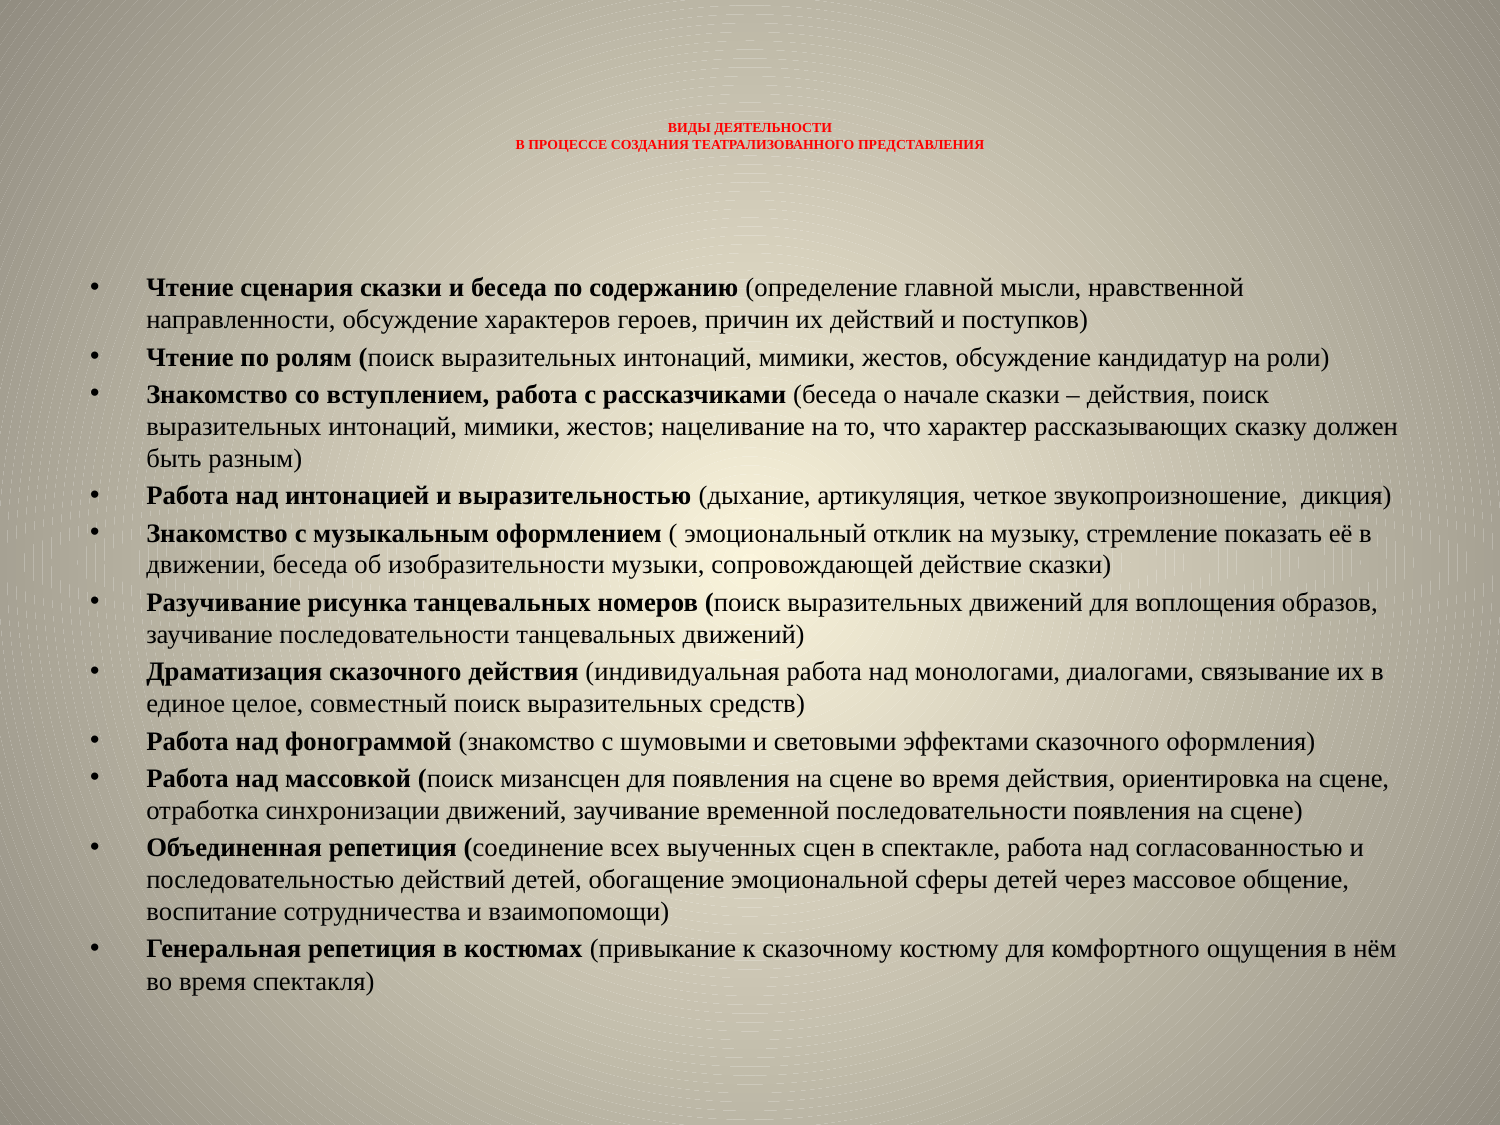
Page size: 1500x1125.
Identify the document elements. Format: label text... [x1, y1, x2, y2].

list Чтение сценария сказки и беседа по содержанию (определение главной мысли, нравственной направленности, обсуждение характеров героев, причин их действий и поступков) Чтение по ролям (поиск выразительных интонаций, мимики, жестов, обсуждение кандидатур на роли) Знакомство со вступлением, работа с рассказчиками (беседа о начале сказки – действия, поиск выразительных интонаций, мимики, жестов; нацеливание на то, что характер рассказывающих сказку должен быть разным) Работа над интонацией и выразительностью (дыхание, артикуляция, четкое звукопроизношение, дикция) Знакомство с музыкальным оформлением ( эмоциональный отклик на музыку, стремление показать её в движении, беседа об изобразительности музыки, сопровождающей действие сказки) Разучивание рисунка танцевальных номеров (поиск выразительных движений для воплощения образов, заучивание последовательности танцевальных движений) Драматизация сказочного действия (индивидуальная работа над монологами, диалогами, связывание их в единое целое, совместный поиск выразительных средств) Работа над фонограммой (знакомство с шумовыми и световыми эффектами сказочного оформления) Работа над массовкой (поиск мизансцен для появления на сцене во время действия, ориентировка на сцене, отработка синхронизации движений, заучивание временной последовательности появления на сцене) Объединенная репетиция (соединение всех выученных сцен в спектакле, работа над согласованностью и последовательностью действий детей, обогащение эмоциональной сферы детей через массовое общение, воспитание сотрудничества и взаимопомощи) Генеральная репетиция в костюмах (привыкание к сказочному костюму для комфортного ощущения в нём во время спектакля) [75, 262, 1425, 1005]
title ВИДЫ ДЕЯТЕЛЬНОСТИ В ПРОЦЕССЕ СОЗДАНИЯ ТЕАТРАЛИЗОВАННОГО ПРЕДСТАВЛЕНИЯ [75, 45, 1425, 233]
